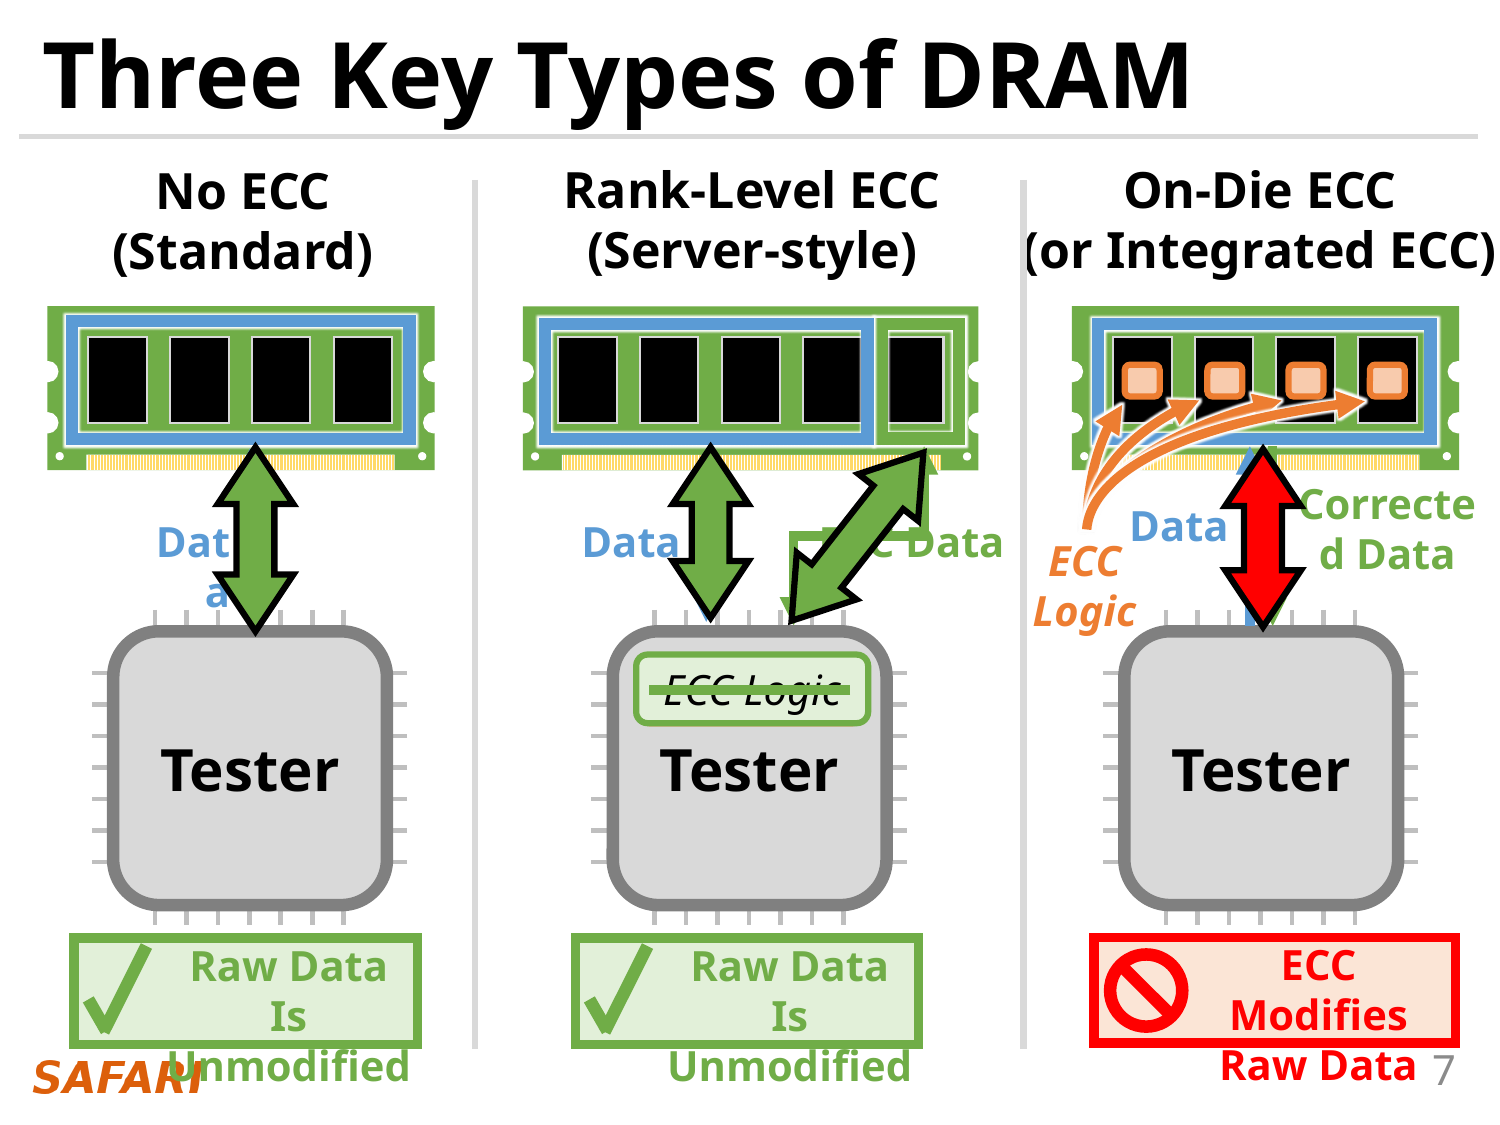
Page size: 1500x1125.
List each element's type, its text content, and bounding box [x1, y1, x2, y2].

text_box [575, 429, 928, 1049]
picture [31, 1051, 209, 1104]
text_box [986, 151, 1500, 364]
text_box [1053, 324, 1500, 926]
picture [176, 1051, 188, 1076]
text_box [74, 447, 426, 1049]
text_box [72, 321, 410, 926]
title Three Key Types of DRAM [27, 21, 1487, 122]
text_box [33, 151, 438, 471]
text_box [438, 151, 986, 1050]
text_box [1009, 364, 1405, 630]
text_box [986, 630, 1500, 1050]
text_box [1094, 449, 1462, 1048]
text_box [545, 324, 1046, 926]
